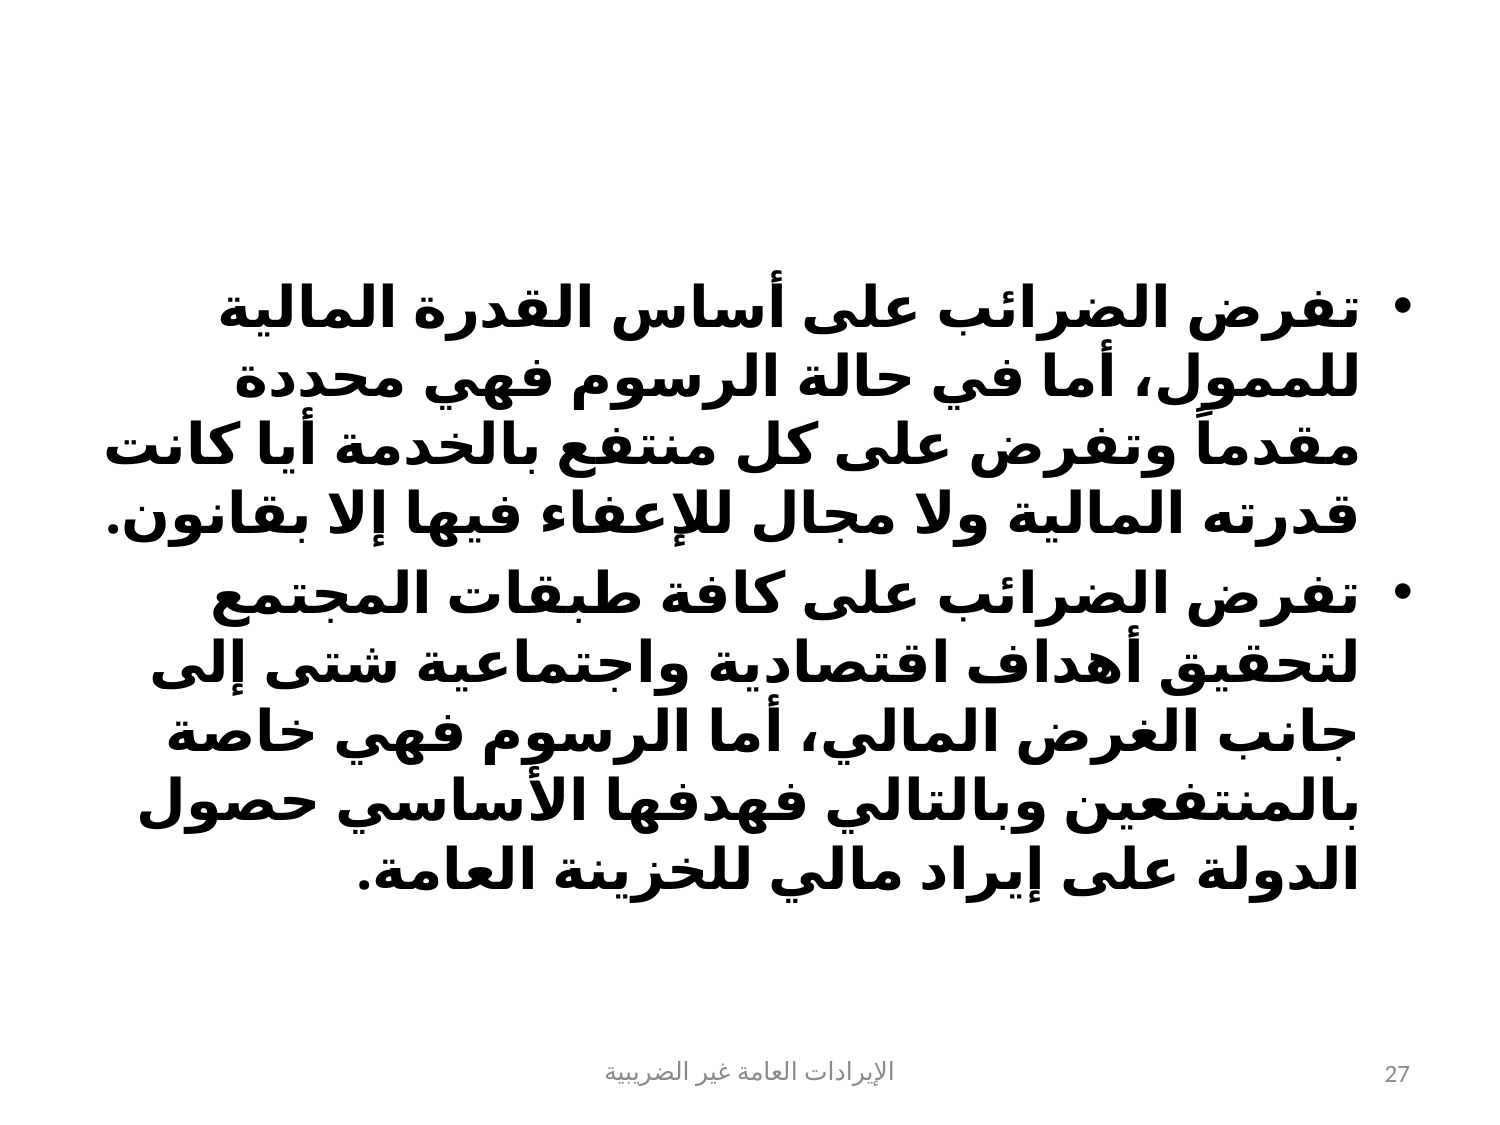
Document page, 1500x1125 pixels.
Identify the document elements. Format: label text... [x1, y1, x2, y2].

footer الإيرادات العامة غير الضريبية [512, 1042, 988, 1103]
slide_number 27 [1074, 1042, 1425, 1103]
list تفرض الضرائب على أساس القدرة المالية للممول، أما في حالة الرسوم فهي محددة مقدماً وتفرض على كل منتفع بالخدمة أيا كانت قدرته المالية ولا مجال للإعفاء فيها إلا بقانون. تفرض الضرائب على كافة طبقات المجتمع لتحقيق أهداف اقتصادية واجتماعية شتى إلى جانب الغرض المالي، أما الرسوم فهي خاصة بالمنتفعين وبالتالي فهدفها الأساسي حصول الدولة على إيراد مالي للخزينة العامة. [75, 262, 1425, 1005]
